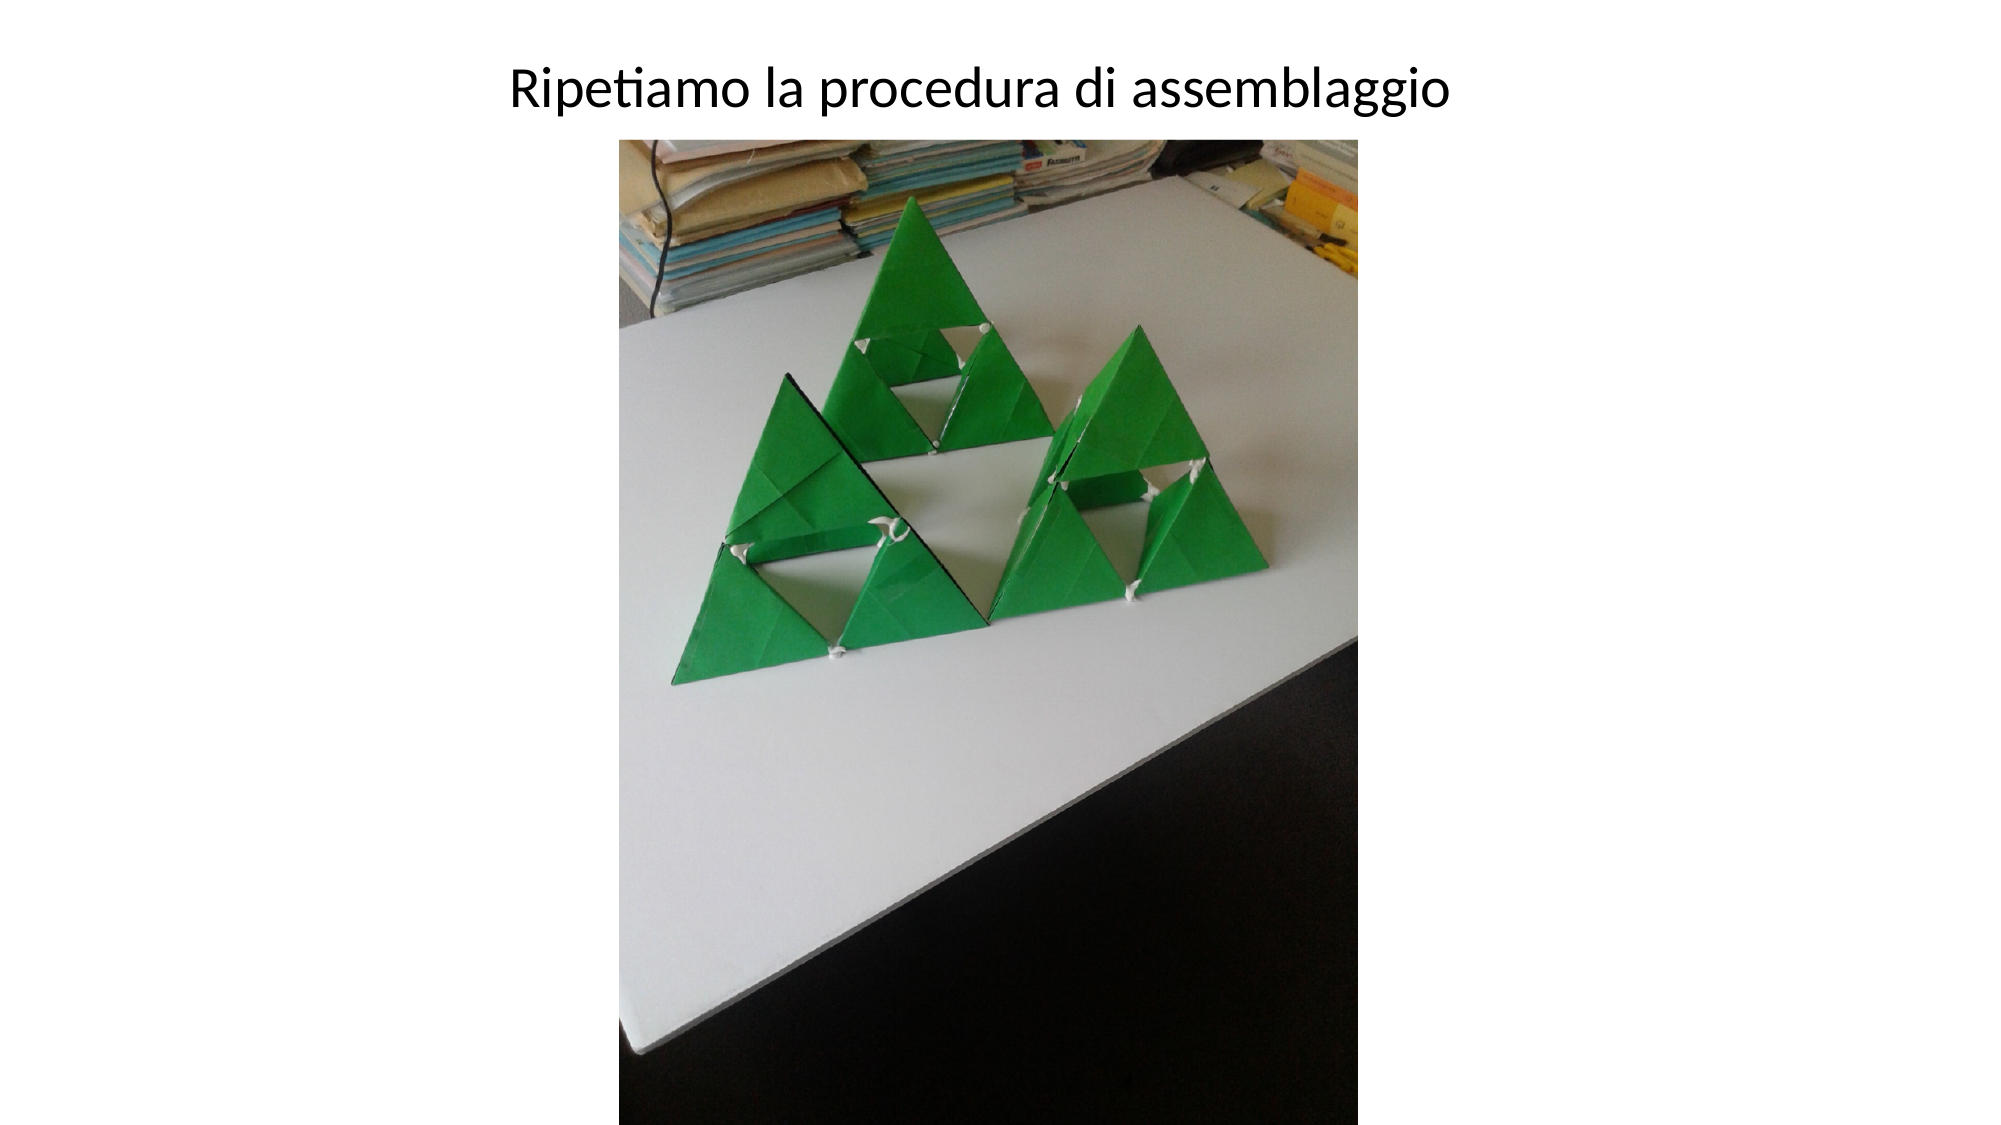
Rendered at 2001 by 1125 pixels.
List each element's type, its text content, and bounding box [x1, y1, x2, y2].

text_box Ripetiamo la procedura di assemblaggio [494, 42, 1511, 127]
picture [494, 141, 1481, 1124]
